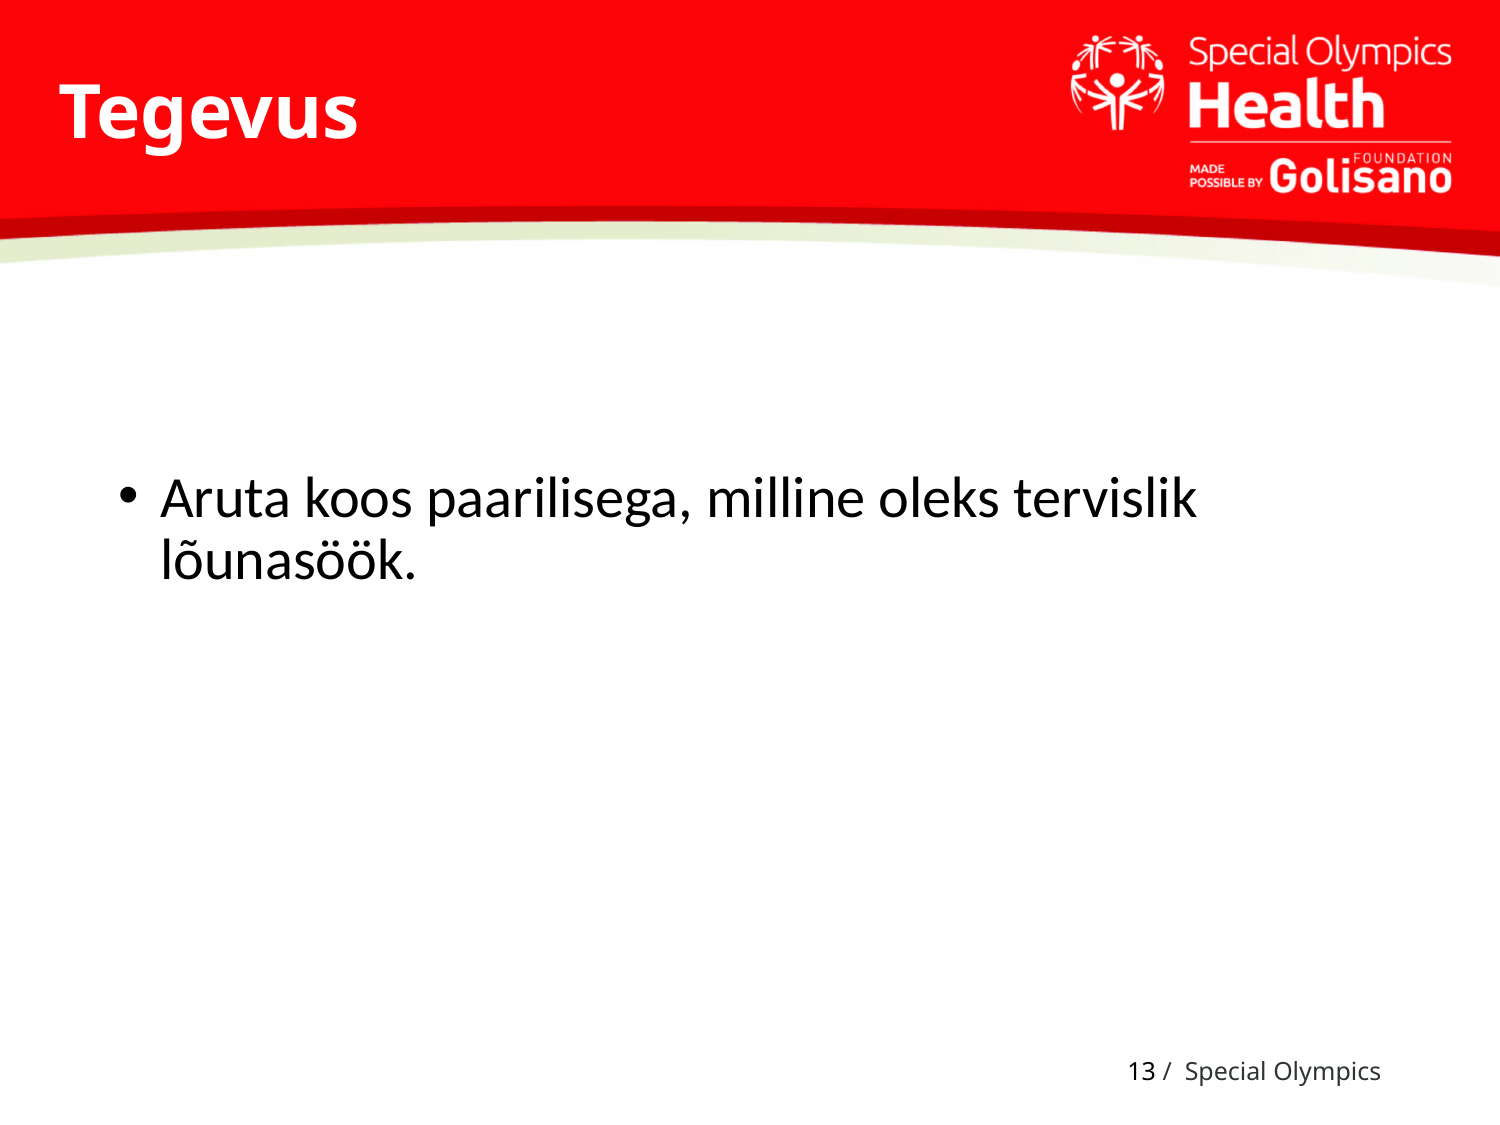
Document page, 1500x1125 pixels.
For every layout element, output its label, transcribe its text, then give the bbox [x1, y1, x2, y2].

picture [0, 0, 1500, 1125]
list Aruta koos paarilisega, milline oleks tervislik lõunasöök. [103, 459, 1397, 1125]
slide_number 13 / Special Olympics [1059, 1042, 1397, 1103]
title Tegevus [43, 65, 1337, 162]
